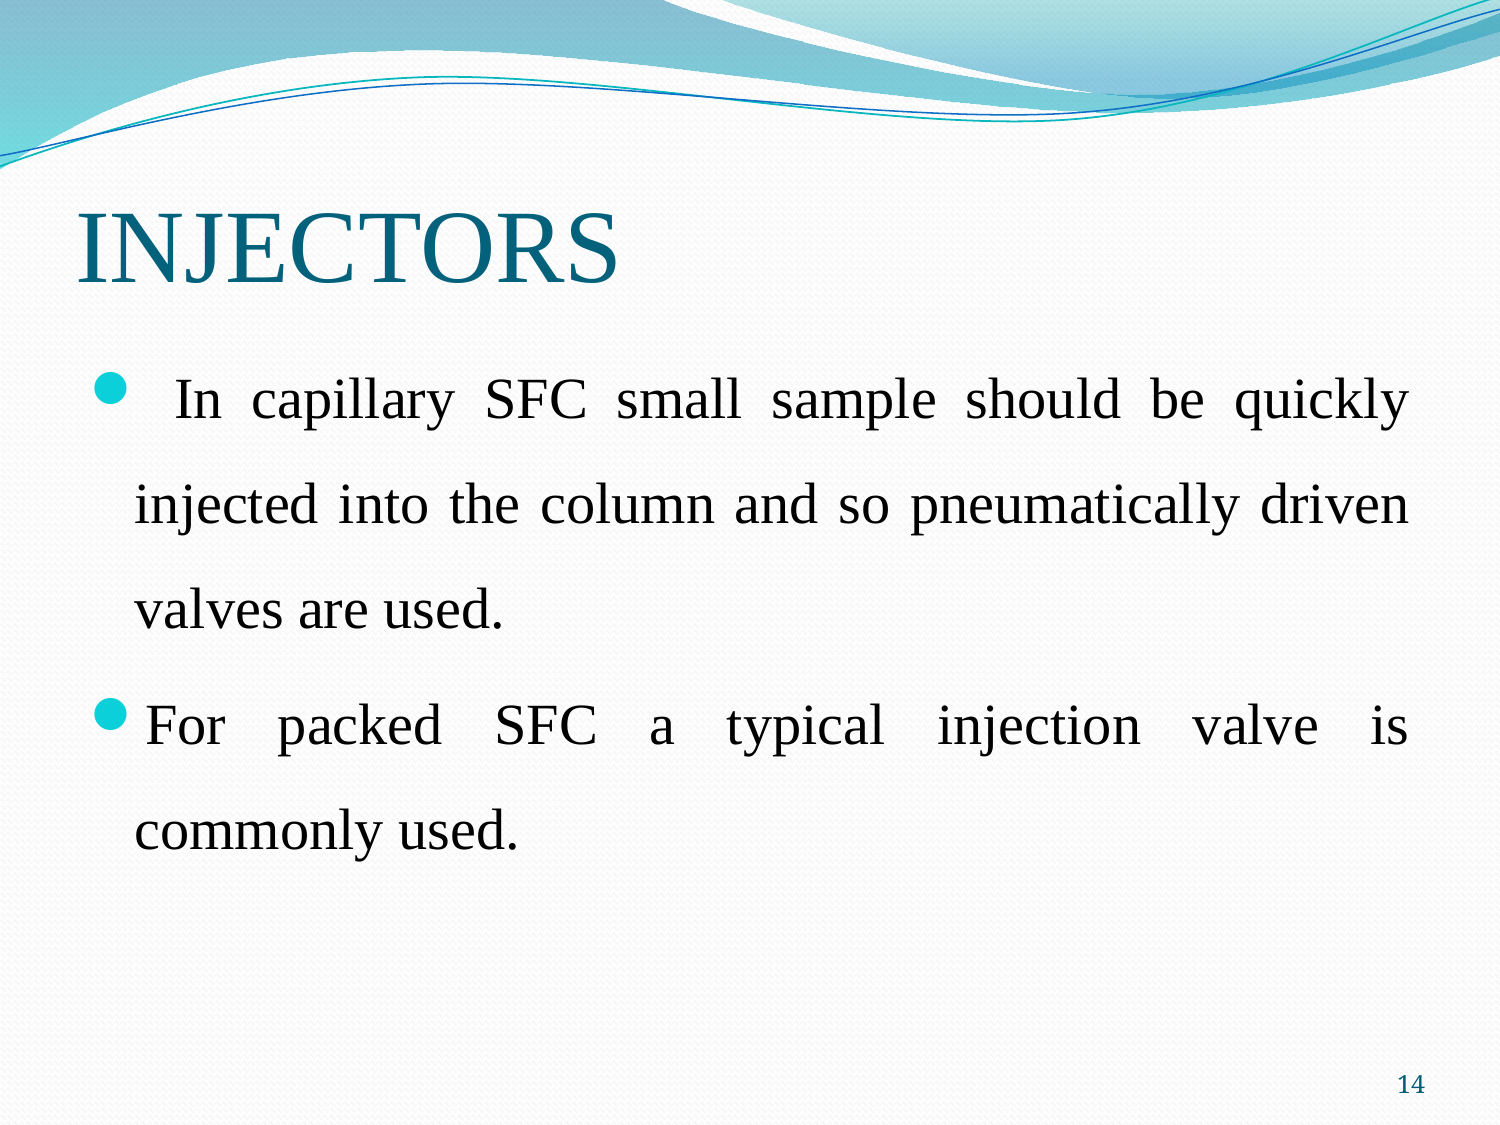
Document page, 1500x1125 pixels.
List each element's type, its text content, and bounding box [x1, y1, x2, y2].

list In capillary SFC small sample should be quickly injected into the column and so pneumatically driven valves are used. For packed SFC a typical injection valve is commonly used. [75, 317, 1425, 1038]
slide_number 14 [1299, 1042, 1425, 1103]
title INJECTORS [75, 115, 1425, 303]
